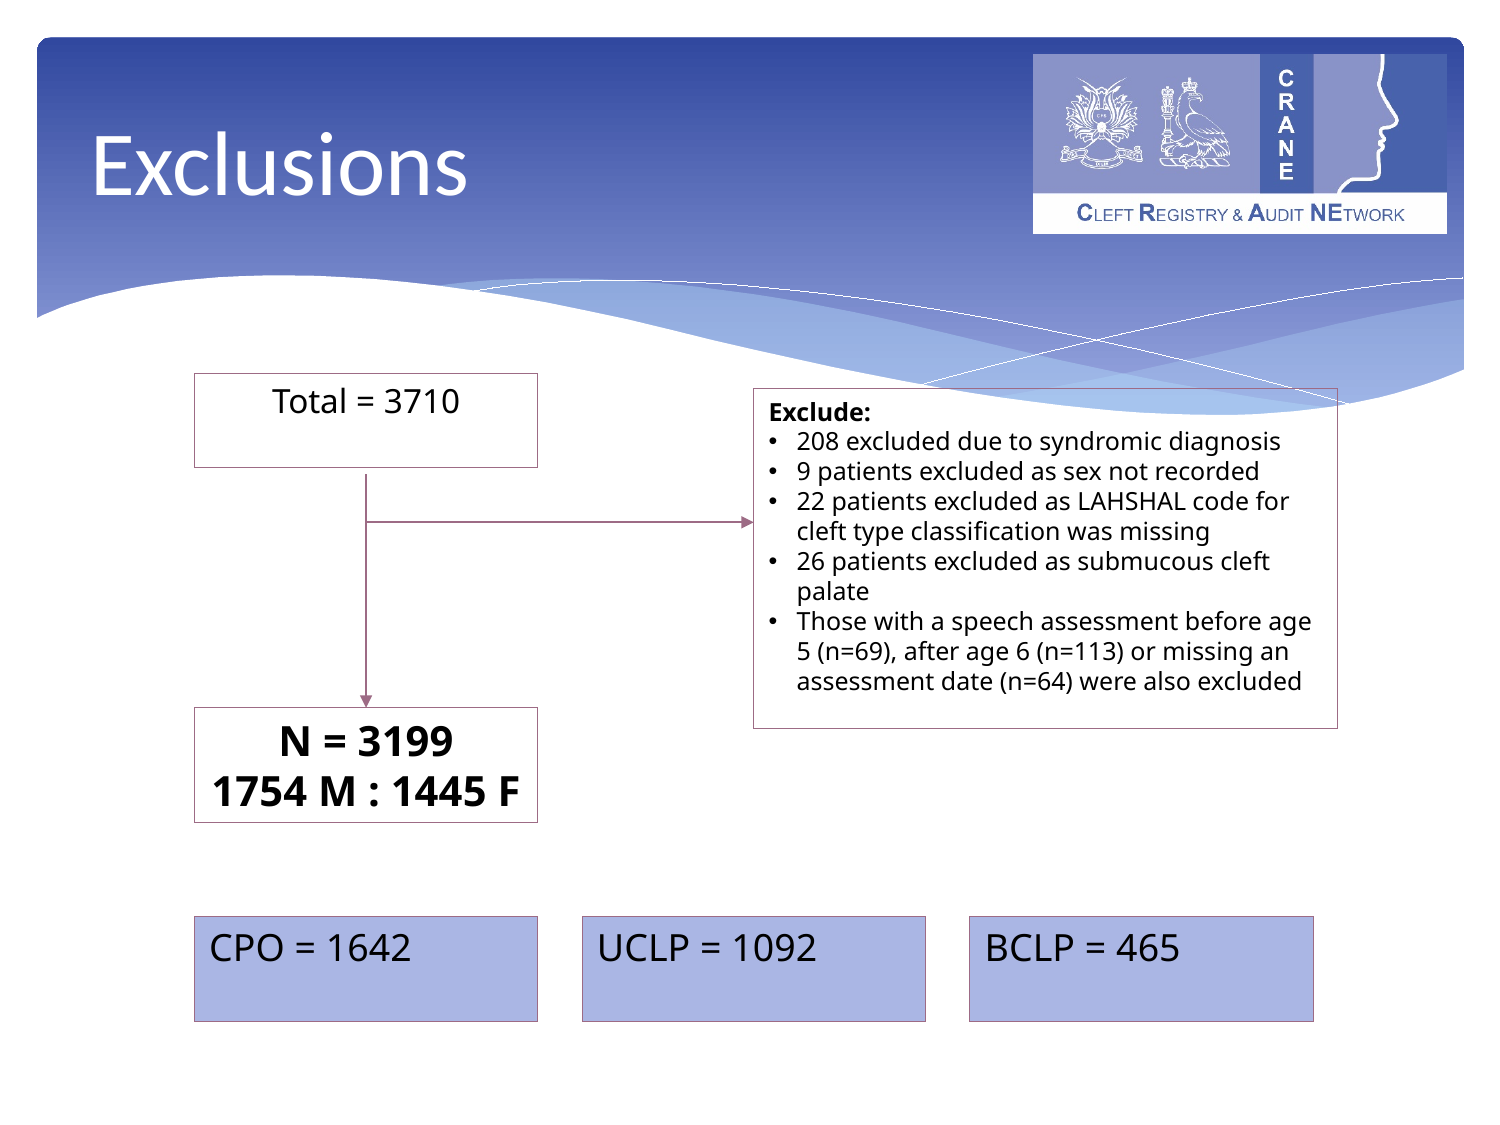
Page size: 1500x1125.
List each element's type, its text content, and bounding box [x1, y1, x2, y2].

picture [1033, 54, 1447, 234]
title Exclusions [75, 55, 1425, 261]
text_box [194, 372, 1338, 1029]
